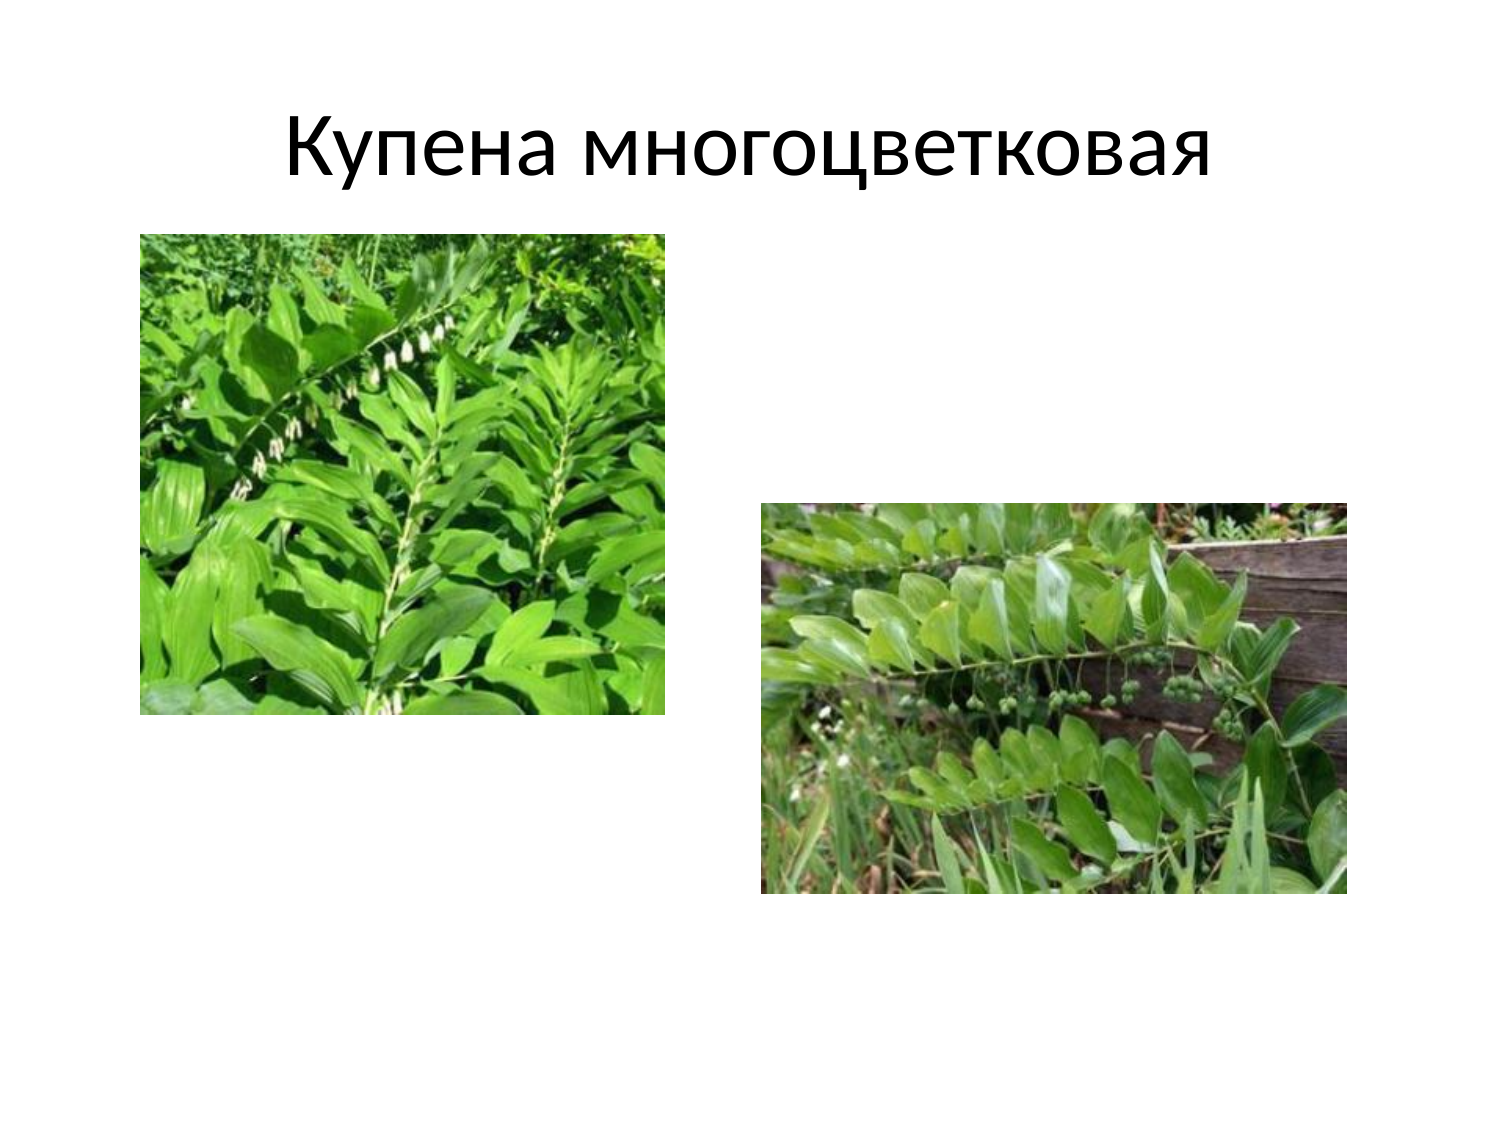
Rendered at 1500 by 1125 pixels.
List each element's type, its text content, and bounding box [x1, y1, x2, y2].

picture [140, 234, 665, 715]
title Купена многоцветковая [75, 45, 1425, 233]
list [761, 503, 1347, 895]
